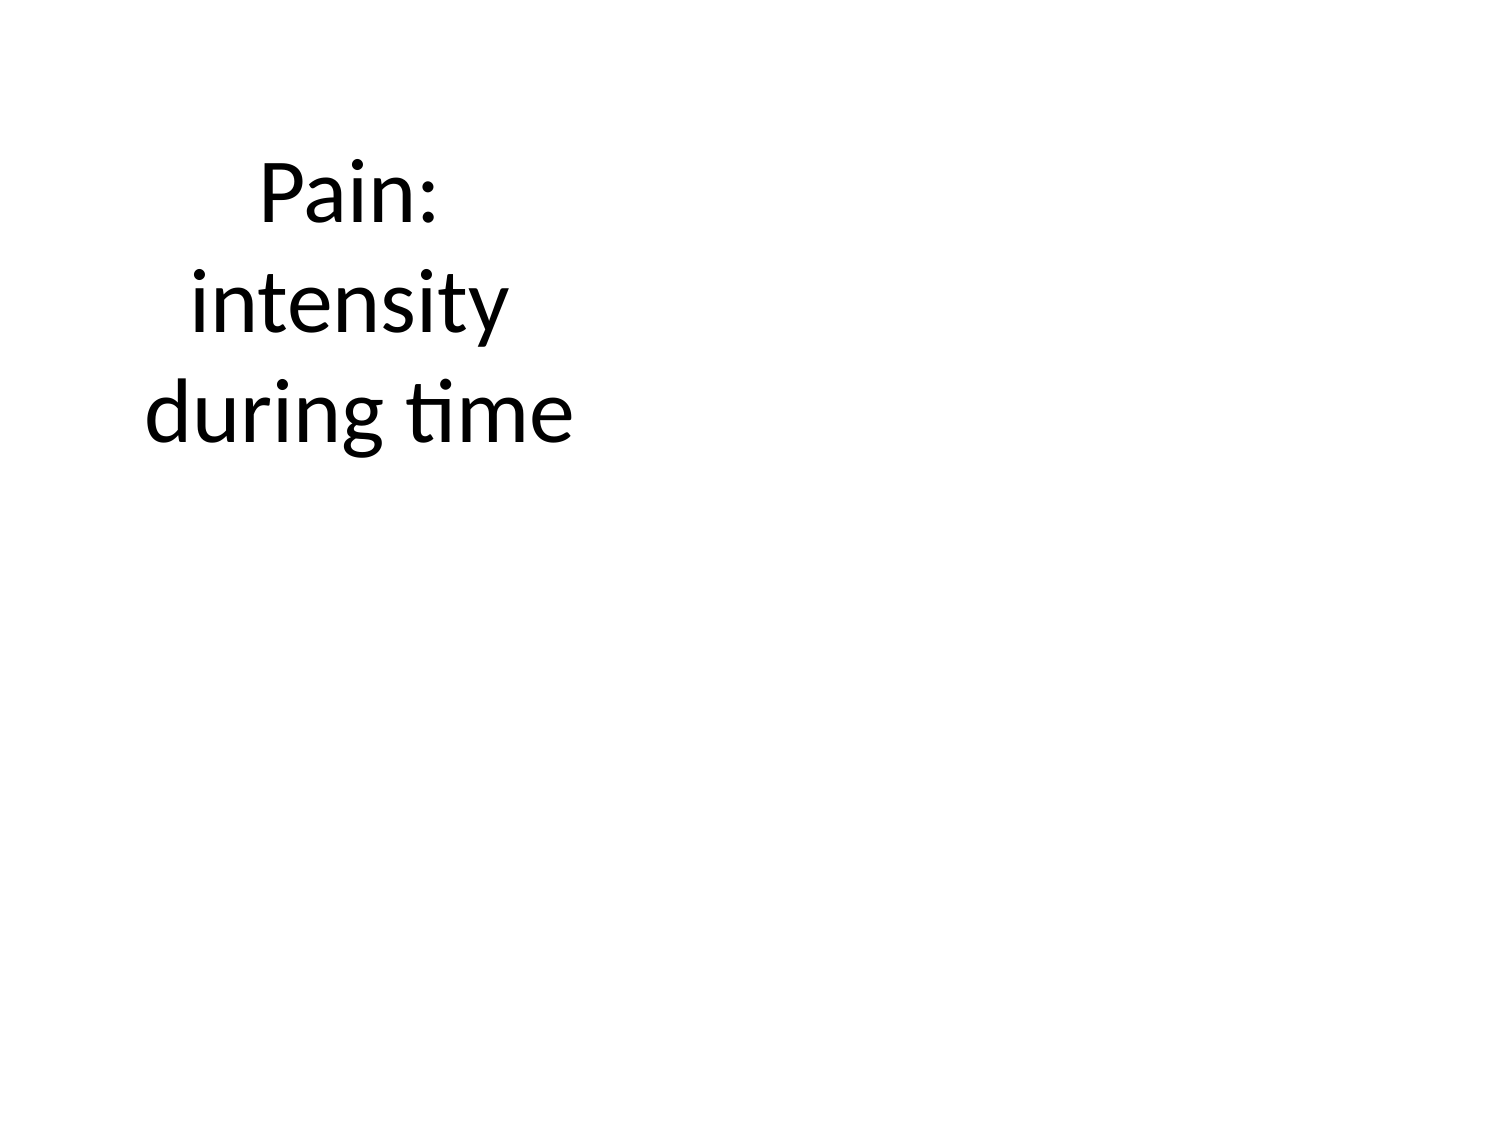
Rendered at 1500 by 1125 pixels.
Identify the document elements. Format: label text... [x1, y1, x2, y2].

title Pain: intensity during time [64, 99, 656, 492]
